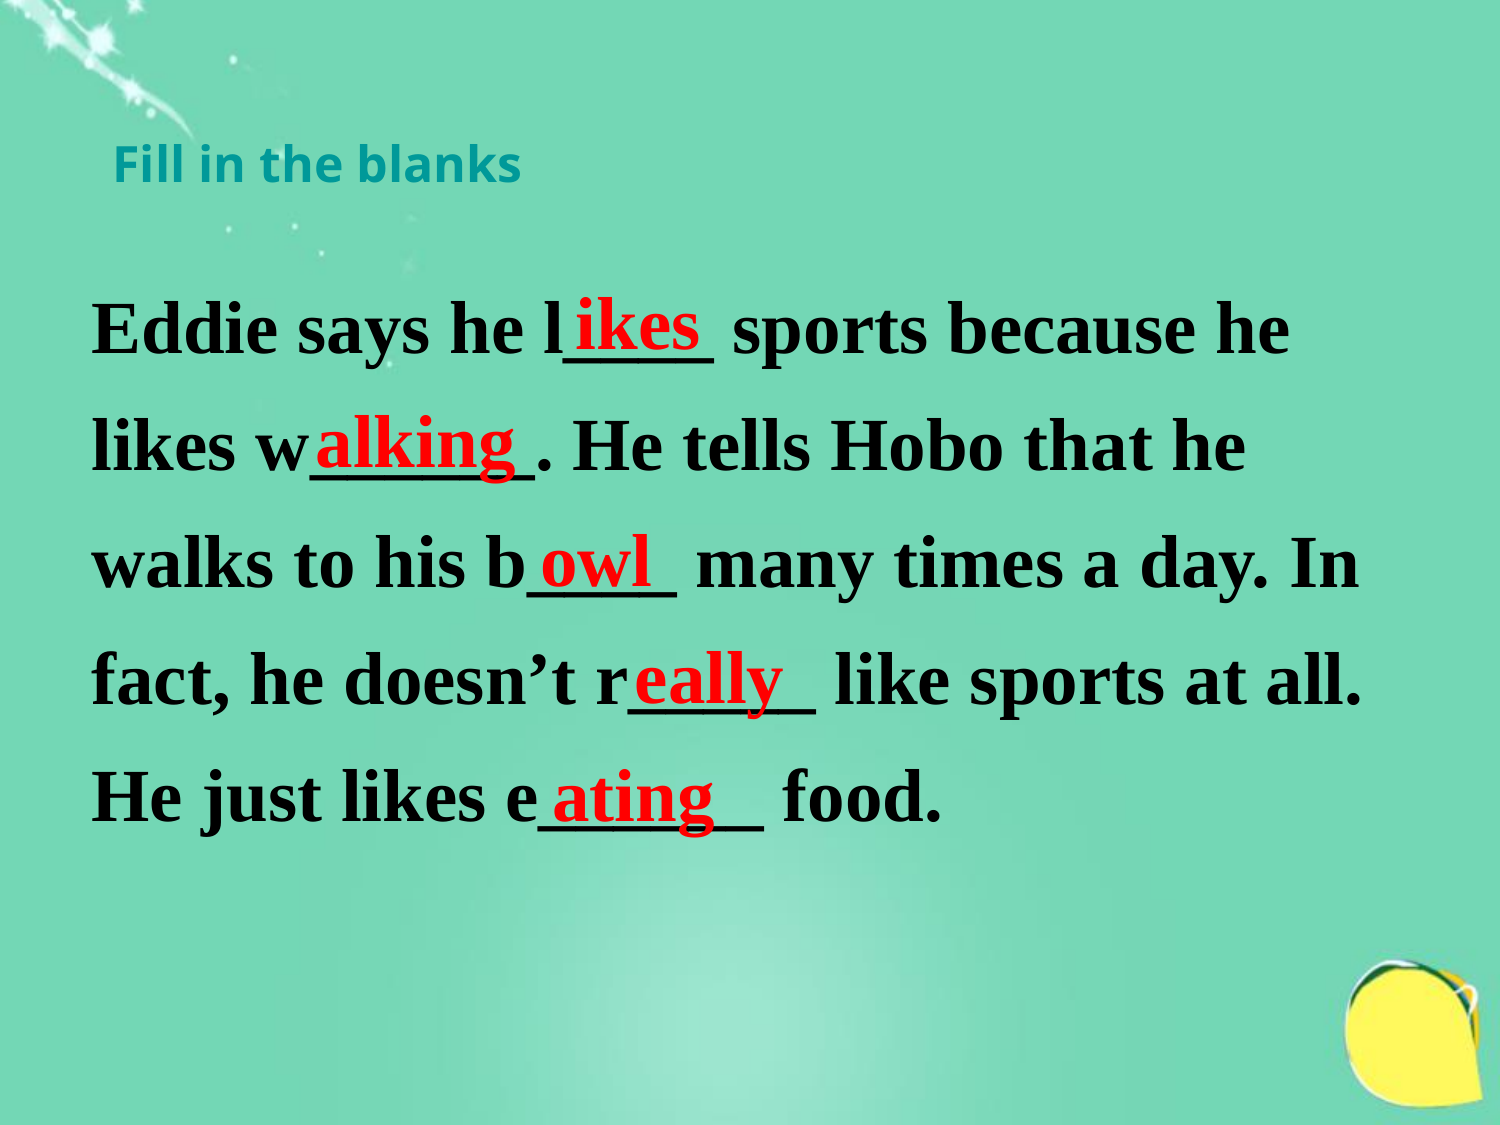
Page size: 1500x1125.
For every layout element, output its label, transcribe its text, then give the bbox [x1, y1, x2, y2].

picture [0, 0, 1500, 1125]
text_box Eddie says he l____ sports because he likes w______. He tells Hobo that he walks to his b____ many times a day. In fact, he doesn’t r_____ like sports at all. He just likes e______ food. [76, 243, 1415, 844]
text_box Fill in the blanks [97, 125, 538, 201]
text_box eally [620, 621, 808, 727]
text_box ikes [560, 267, 724, 372]
text_box alking [301, 385, 551, 491]
text_box owl [525, 503, 688, 609]
text_box ating [537, 739, 763, 845]
